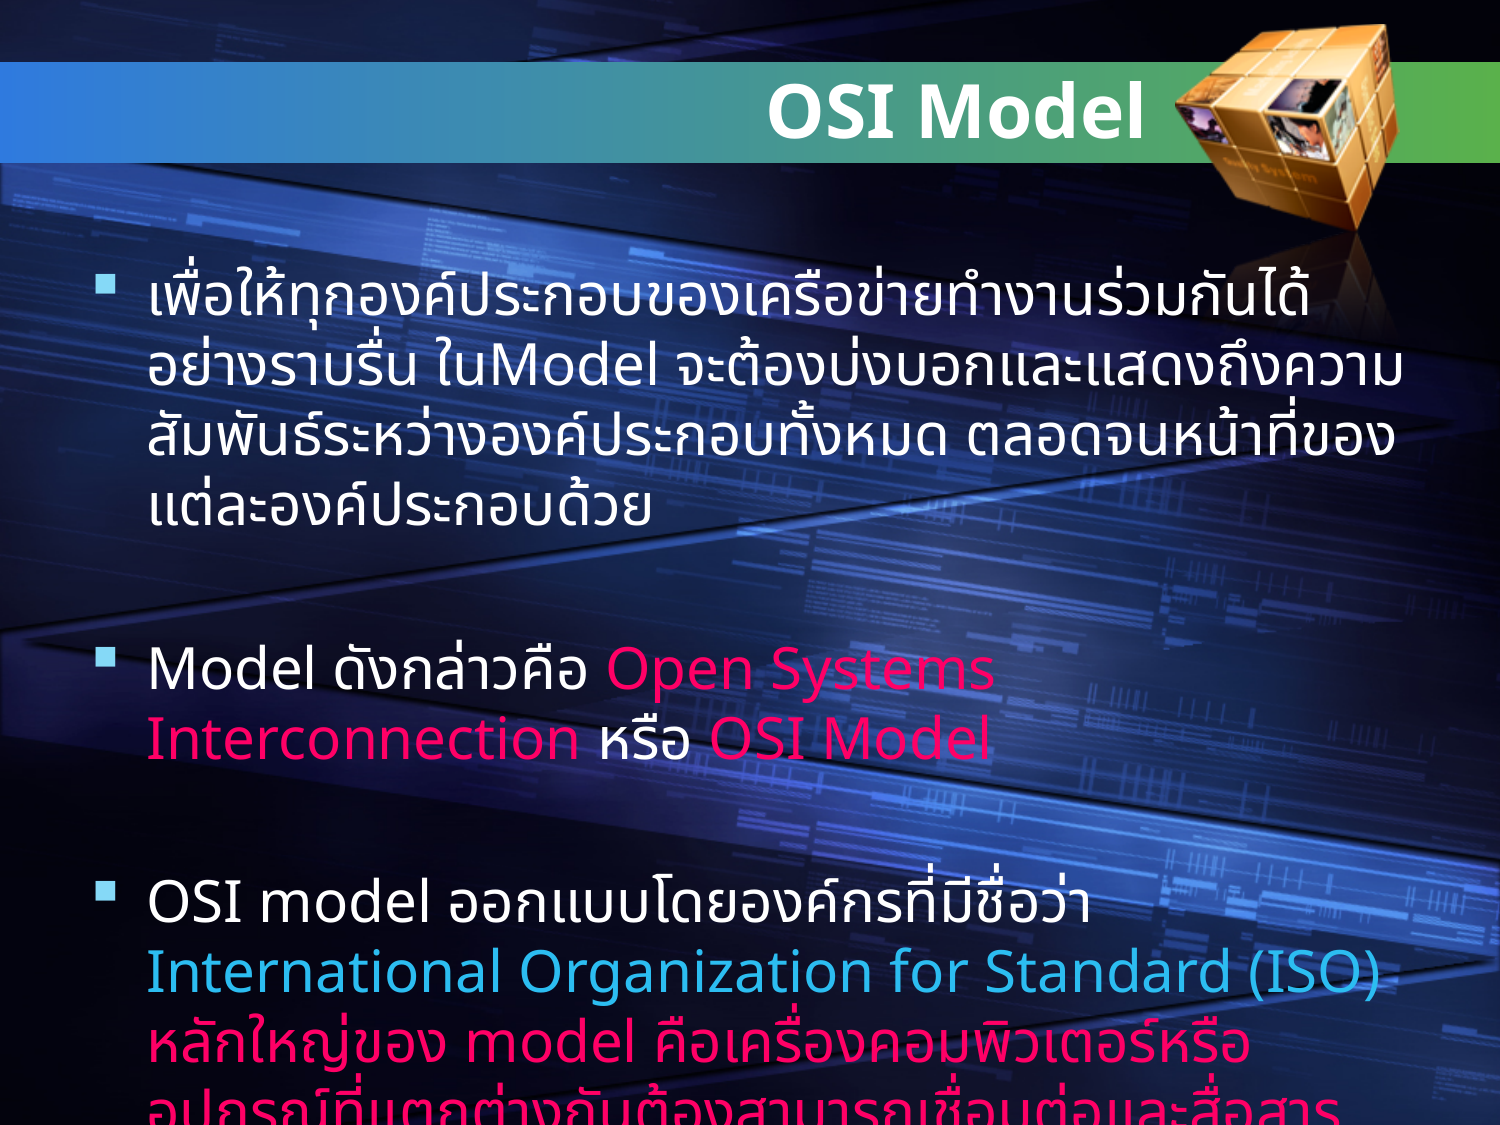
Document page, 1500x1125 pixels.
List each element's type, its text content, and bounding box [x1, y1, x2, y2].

picture [0, 0, 1500, 1125]
title OSI Model [74, 62, 1163, 156]
list เพื่อให้ทุกองค์ประกอบของเครือข่ายทำงานร่วมกันได้อย่างราบรื่น ในModel จะต้องบ่งบอกและแสดงถึงความสัมพันธ์ระหว่างองค์ประกอบทั้งหมด ตลอดจนหน้าที่ของแต่ละองค์ประกอบด้วย Model ดังกล่าวคือ Open Systems Interconnection หรือ OSI Model OSI model ออกแบบโดยองค์กรที่มีชื่อว่า International Organization for Standard (ISO) หลักใหญ่ของ model คือเครื่องคอมพิวเตอร์หรืออุปกรณ์ที่แตกต่างกันต้องสามารถเชื่อมต่อและสื่อสารกันได้ [74, 249, 1426, 1051]
